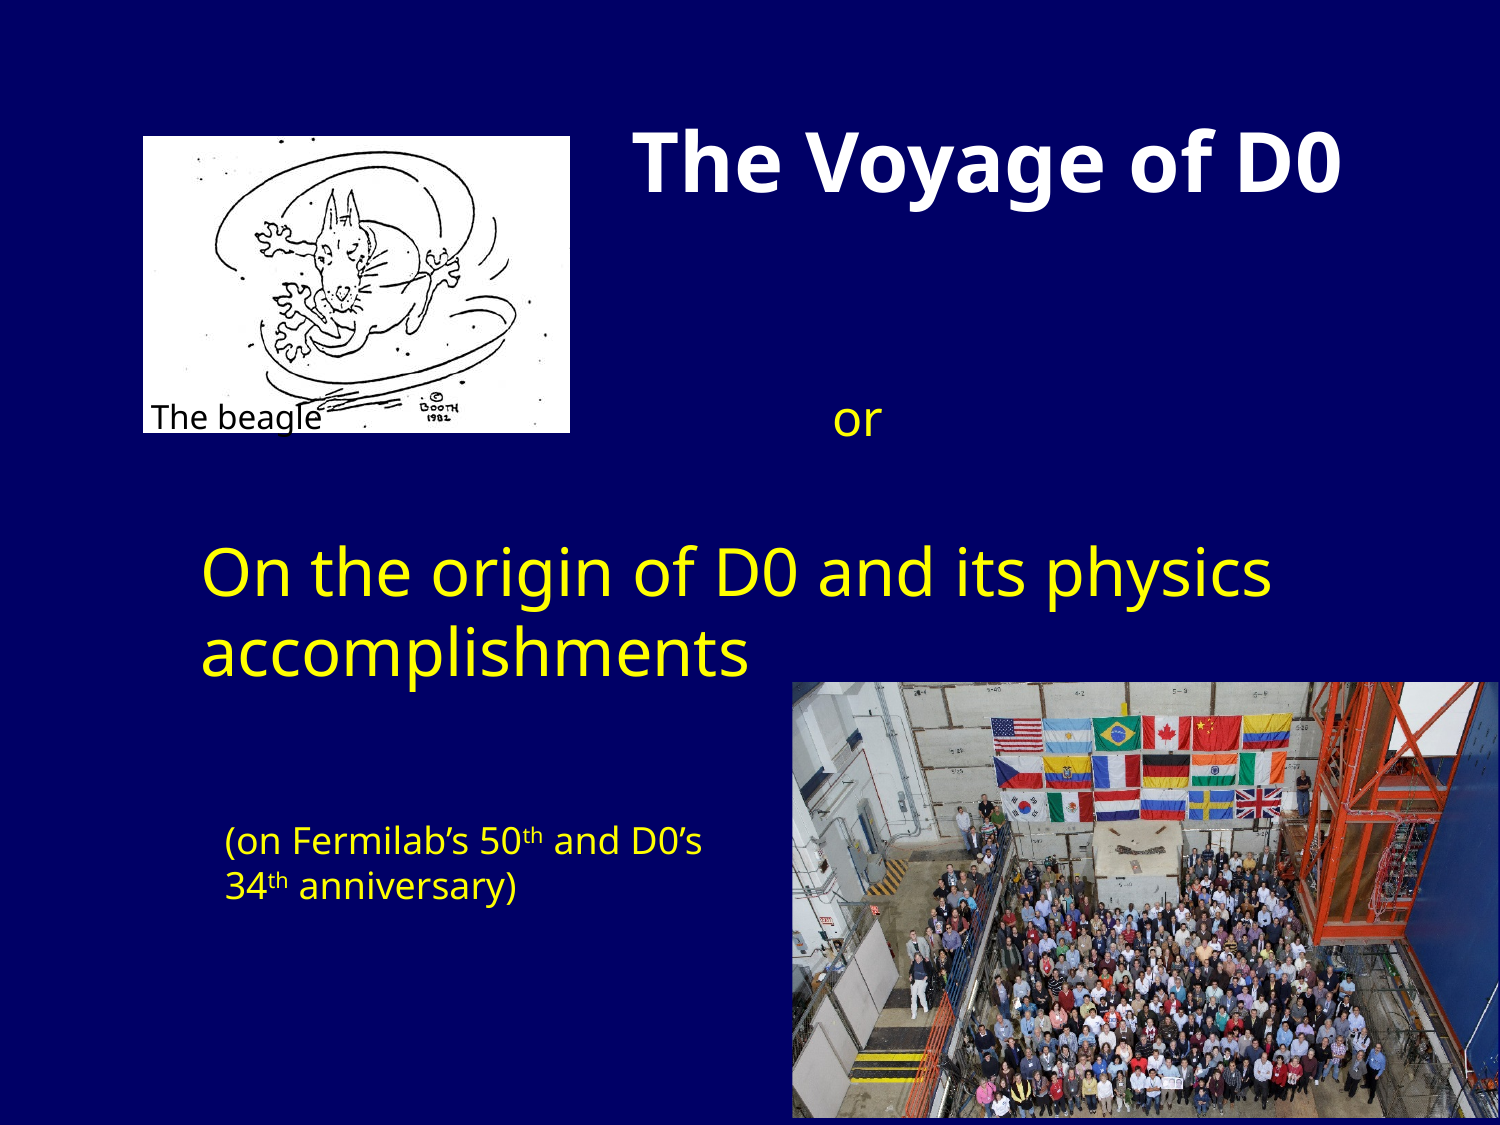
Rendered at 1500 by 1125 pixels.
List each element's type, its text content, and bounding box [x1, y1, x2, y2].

text_box The beagle [136, 389, 373, 444]
text_box (on Fermilab’s 50th and D0’s 34th anniversary) [210, 809, 792, 915]
picture [792, 682, 1499, 1118]
text_box The Voyage of D0 or On the origin of D0 and its physics accomplishments [185, 102, 1480, 697]
picture [143, 136, 570, 433]
